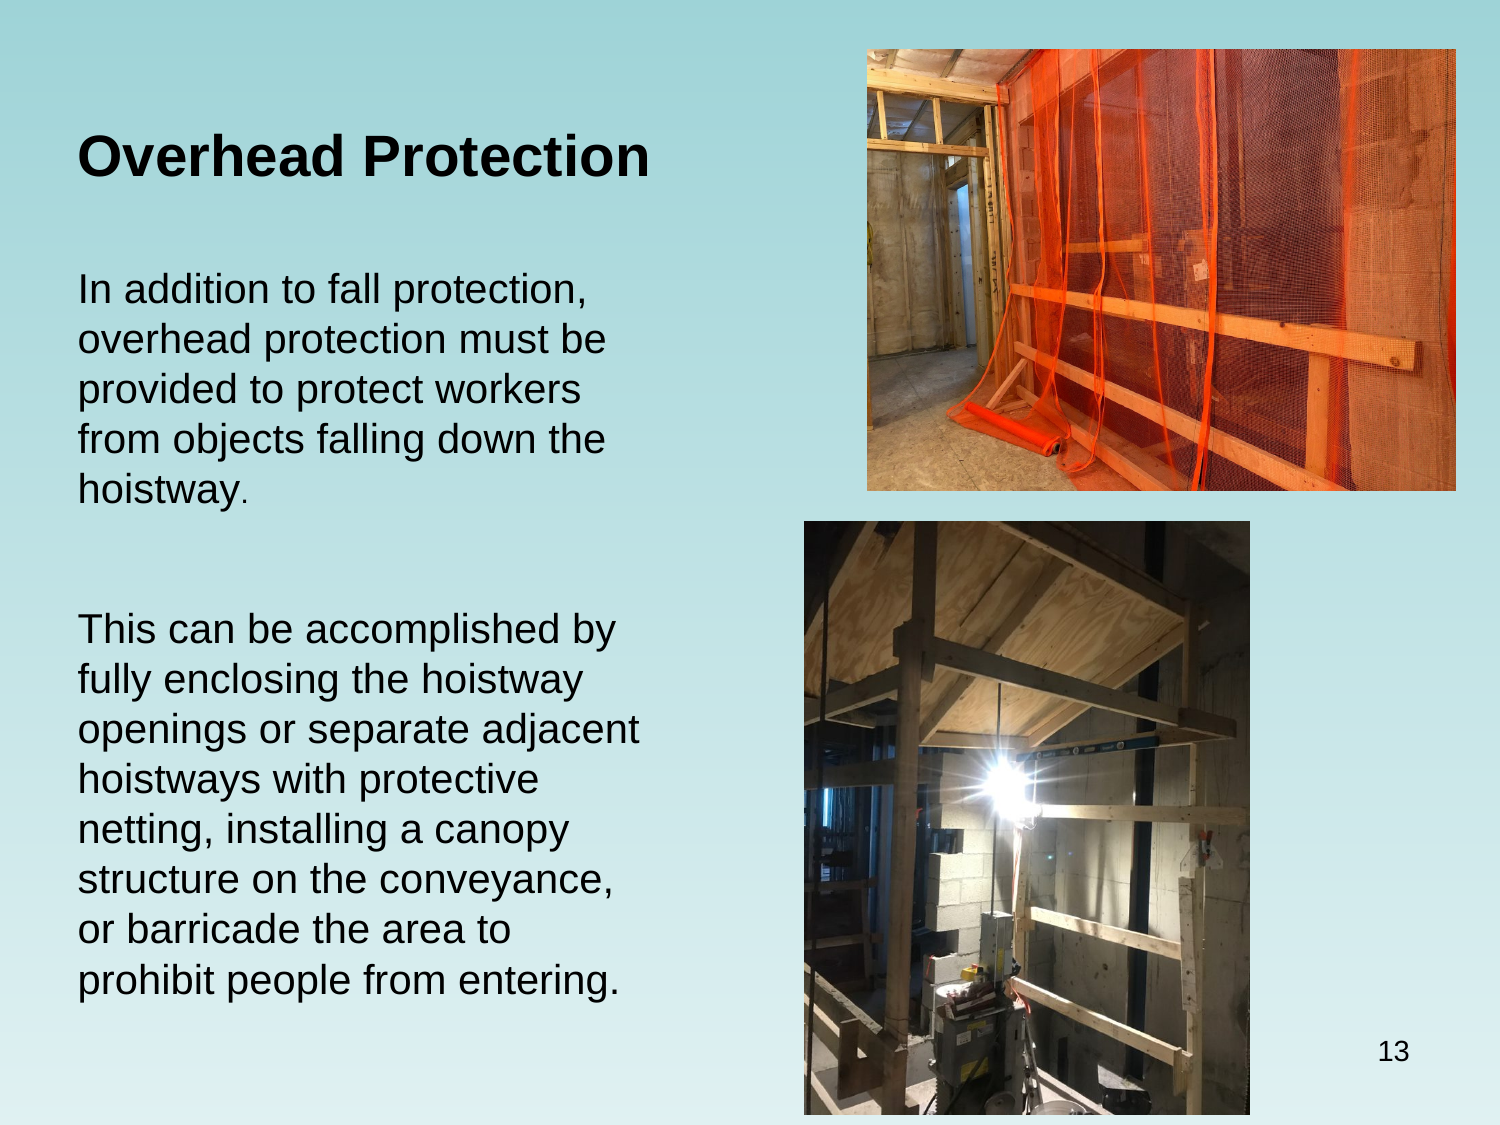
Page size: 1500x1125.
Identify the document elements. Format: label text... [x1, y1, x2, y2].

slide_number 13 [1250, 1024, 1425, 1103]
text_box In addition to fall protection, overhead protection must be provided to protect workers from objects falling down the hoistway. [62, 254, 661, 519]
text_box This can be accomplished by fully enclosing the hoistway openings or separate adjacent hoistways with protective netting, installing a canopy structure on the conveyance, or barricade the area to prohibit people from entering. [62, 594, 661, 1010]
picture [804, 521, 1250, 1115]
text_box Overhead Protection [63, 111, 731, 196]
picture [867, 49, 1456, 491]
